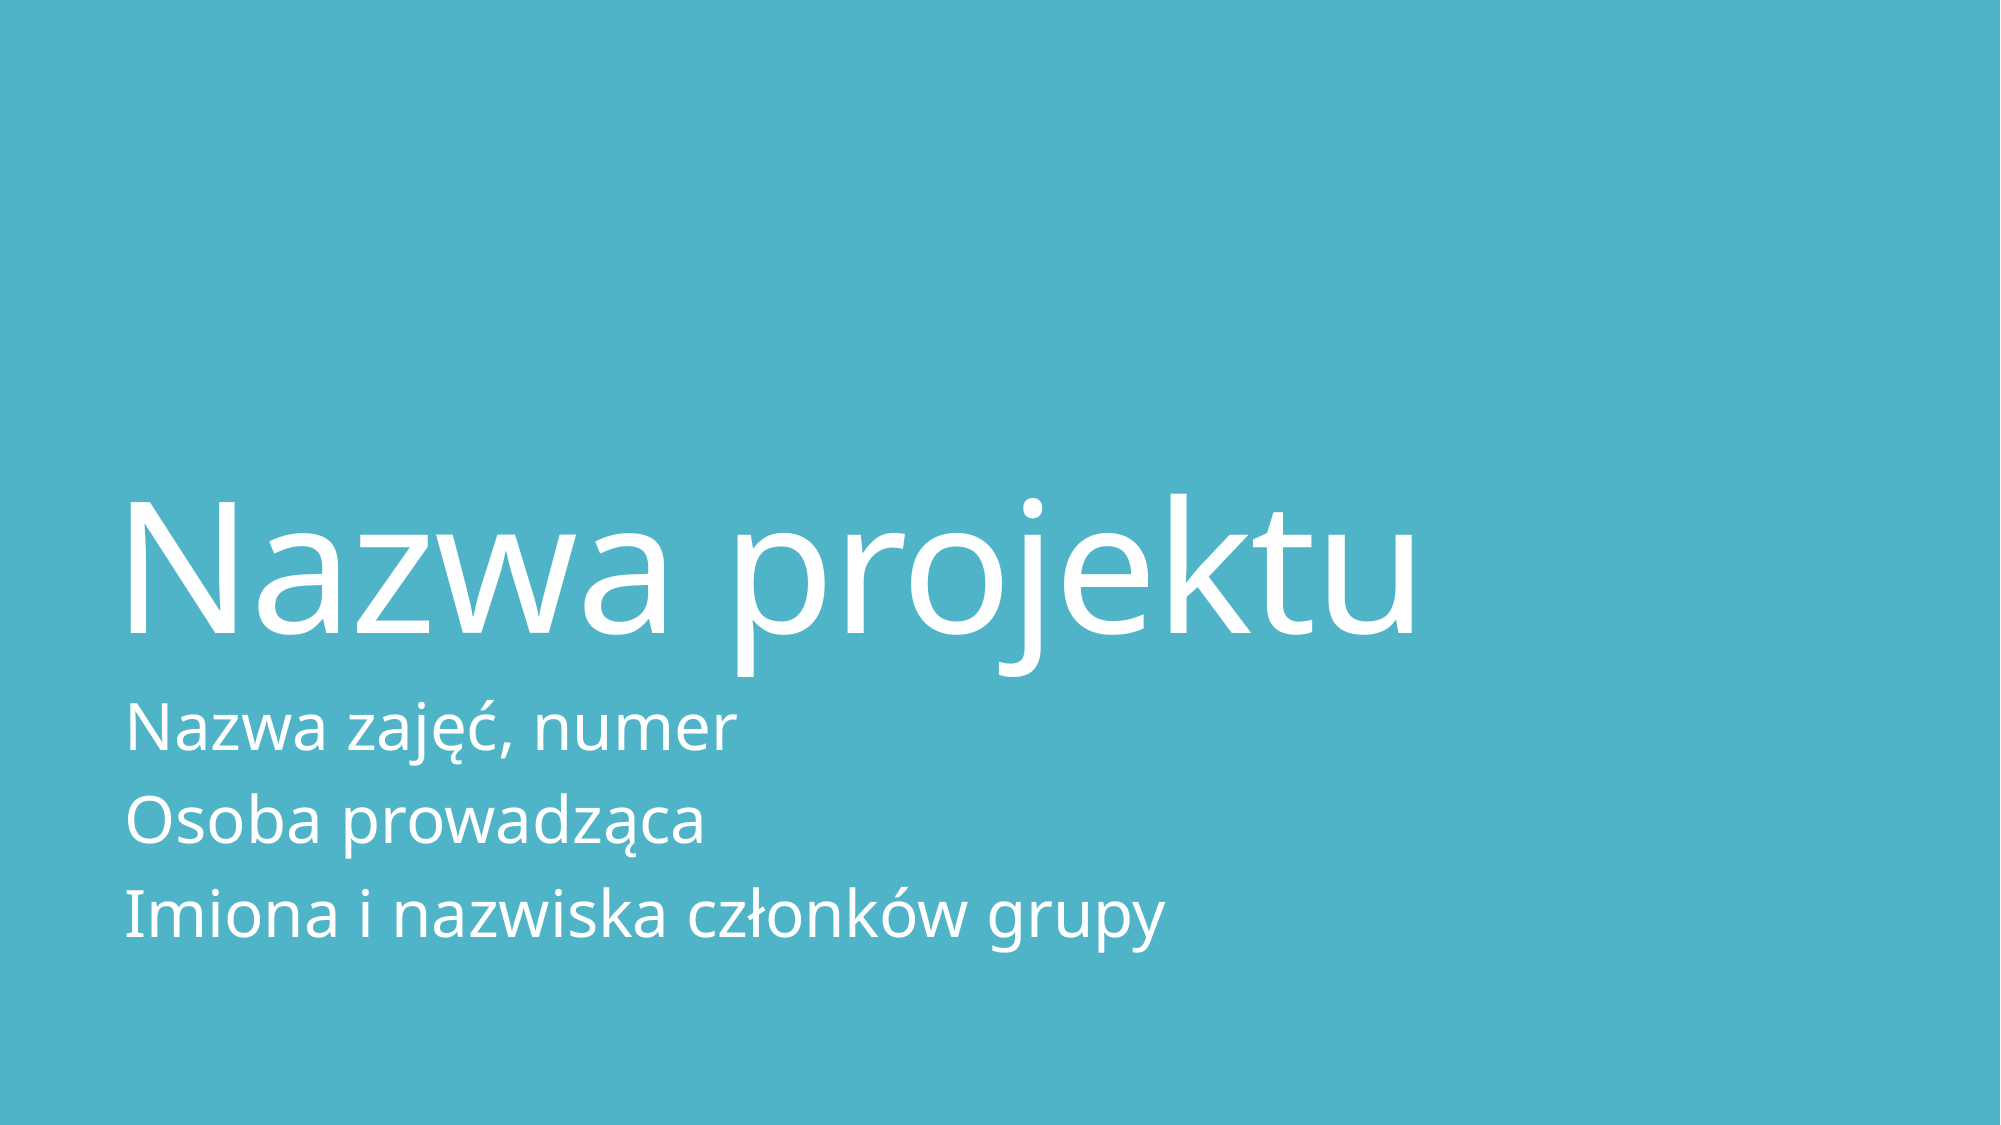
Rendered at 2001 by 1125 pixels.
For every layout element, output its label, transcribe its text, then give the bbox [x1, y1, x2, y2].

subtitle Nazwa zajęć, numer Osoba prowadząca Imiona i nazwiska członków grupy [109, 690, 1624, 961]
title Nazwa projektu [98, 126, 1868, 677]
